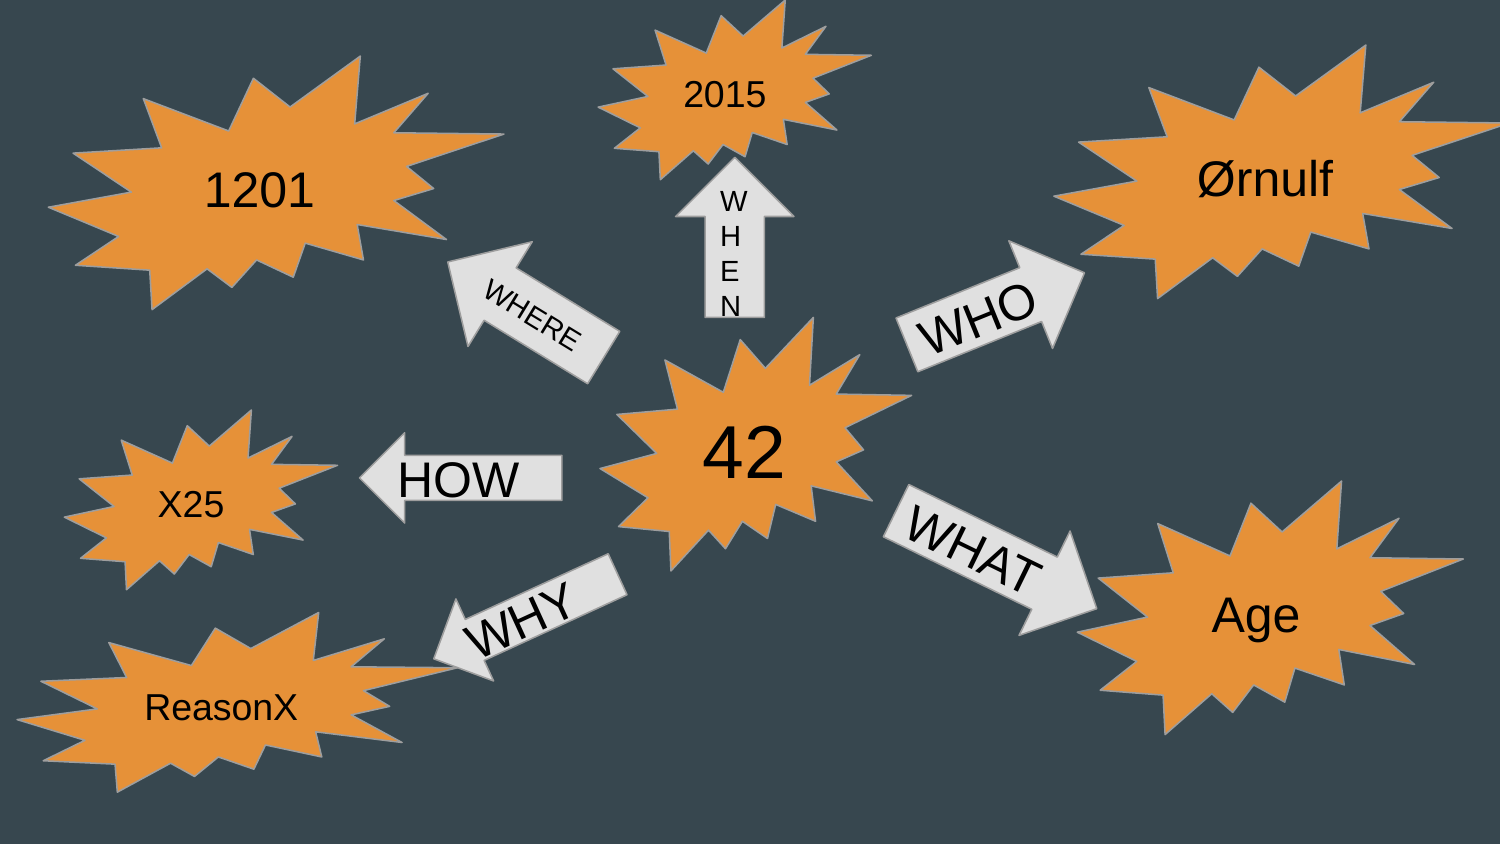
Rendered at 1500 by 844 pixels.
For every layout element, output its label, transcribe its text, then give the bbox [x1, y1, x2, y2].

text_box WHO [895, 240, 1085, 372]
text_box WHEN [675, 157, 794, 318]
text_box HOW [359, 432, 562, 524]
text_box WHAT [883, 484, 1097, 636]
text_box 1201 [48, 56, 504, 310]
text_box WHY [433, 553, 628, 681]
text_box Age [1077, 481, 1464, 735]
text_box X25 [64, 410, 338, 590]
text_box WHERE [447, 241, 620, 384]
text_box Ørnulf [1053, 45, 1500, 299]
text_box ReasonX [17, 612, 458, 793]
text_box 2015 [598, 0, 872, 180]
text_box 42 [600, 317, 912, 571]
